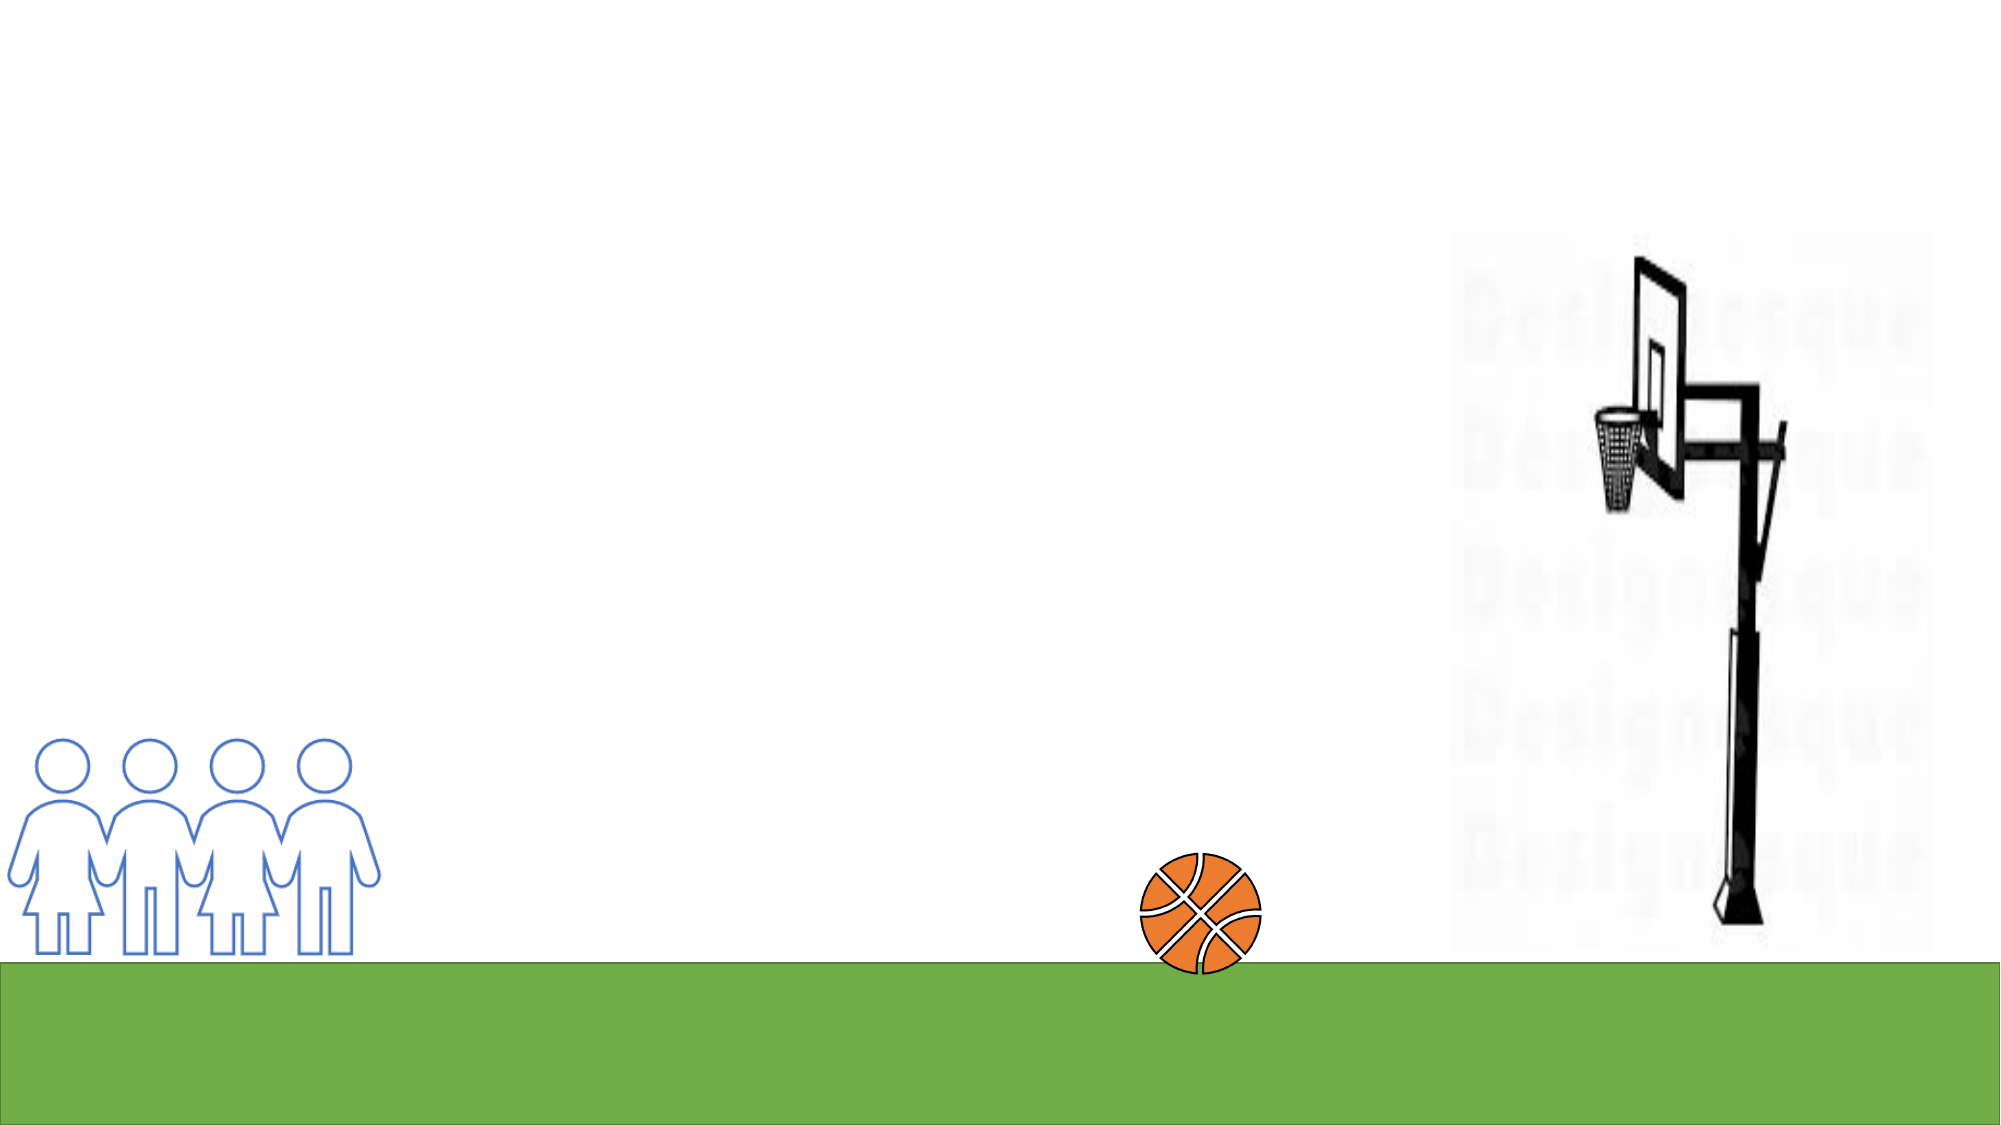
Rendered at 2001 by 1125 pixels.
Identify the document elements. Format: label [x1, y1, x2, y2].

picture [1450, 233, 1933, 951]
picture [0, 644, 401, 1063]
text_box [0, 962, 2000, 1125]
picture [1125, 838, 1276, 989]
